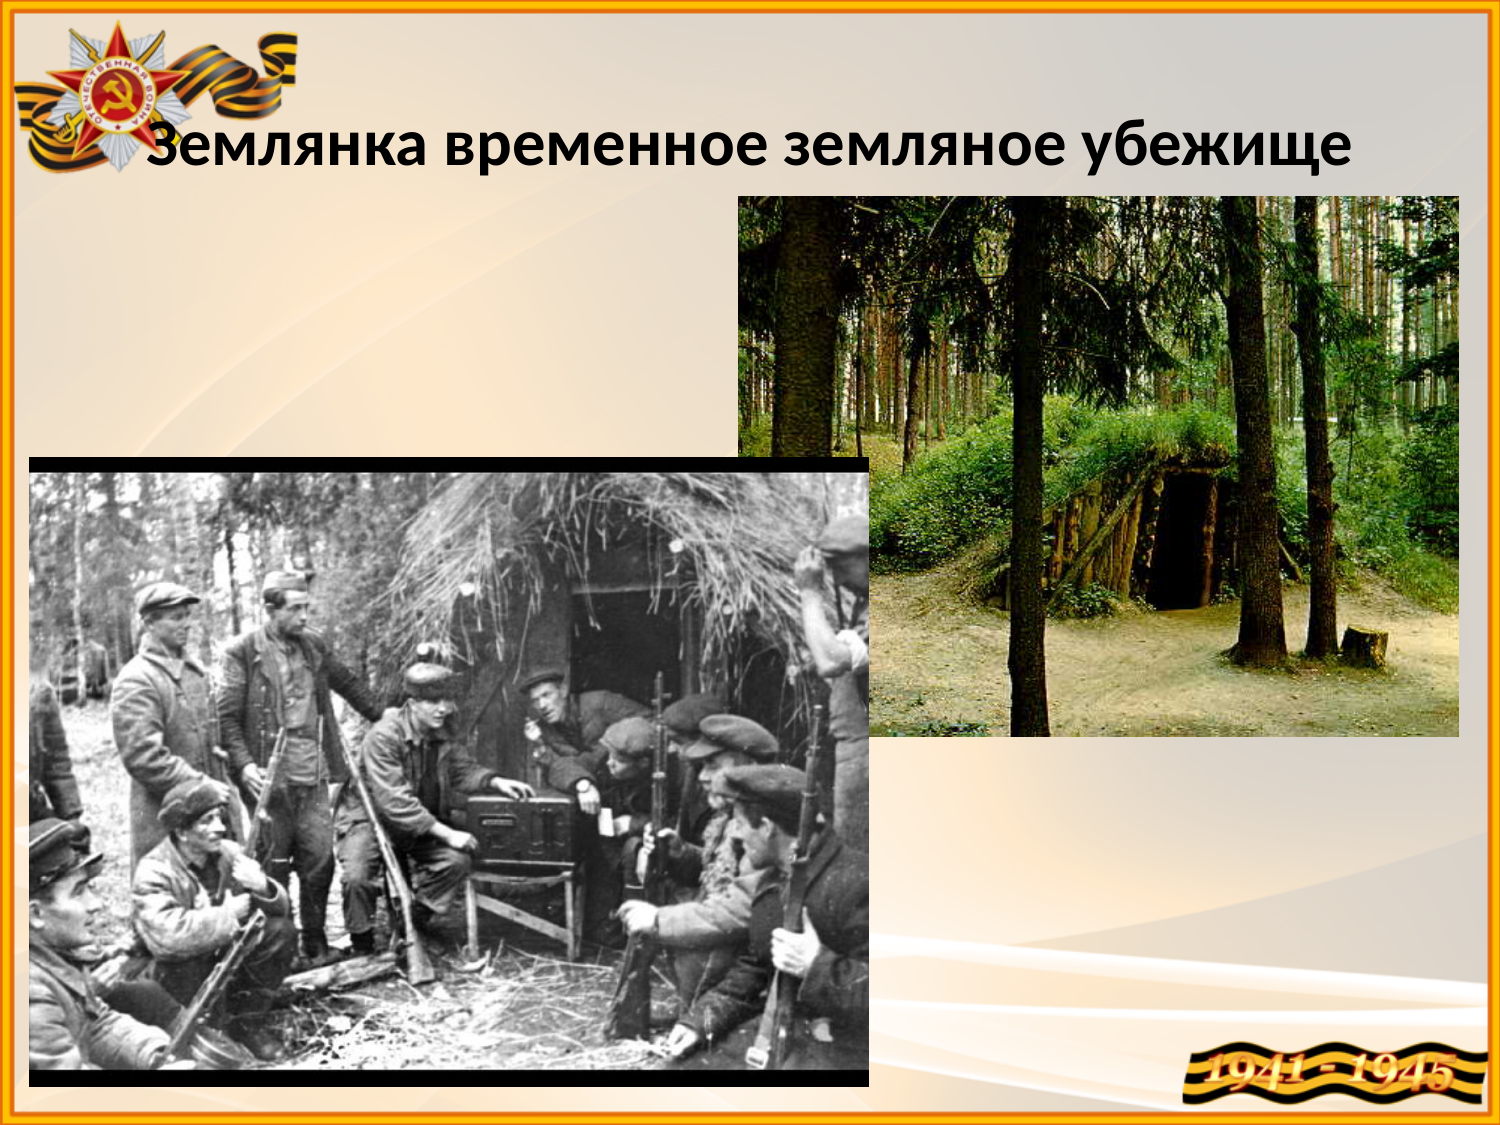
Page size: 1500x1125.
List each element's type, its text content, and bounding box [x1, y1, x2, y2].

title Землянка временное земляное убежище [75, 45, 1425, 233]
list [29, 457, 869, 1087]
picture [0, 0, 1500, 1125]
